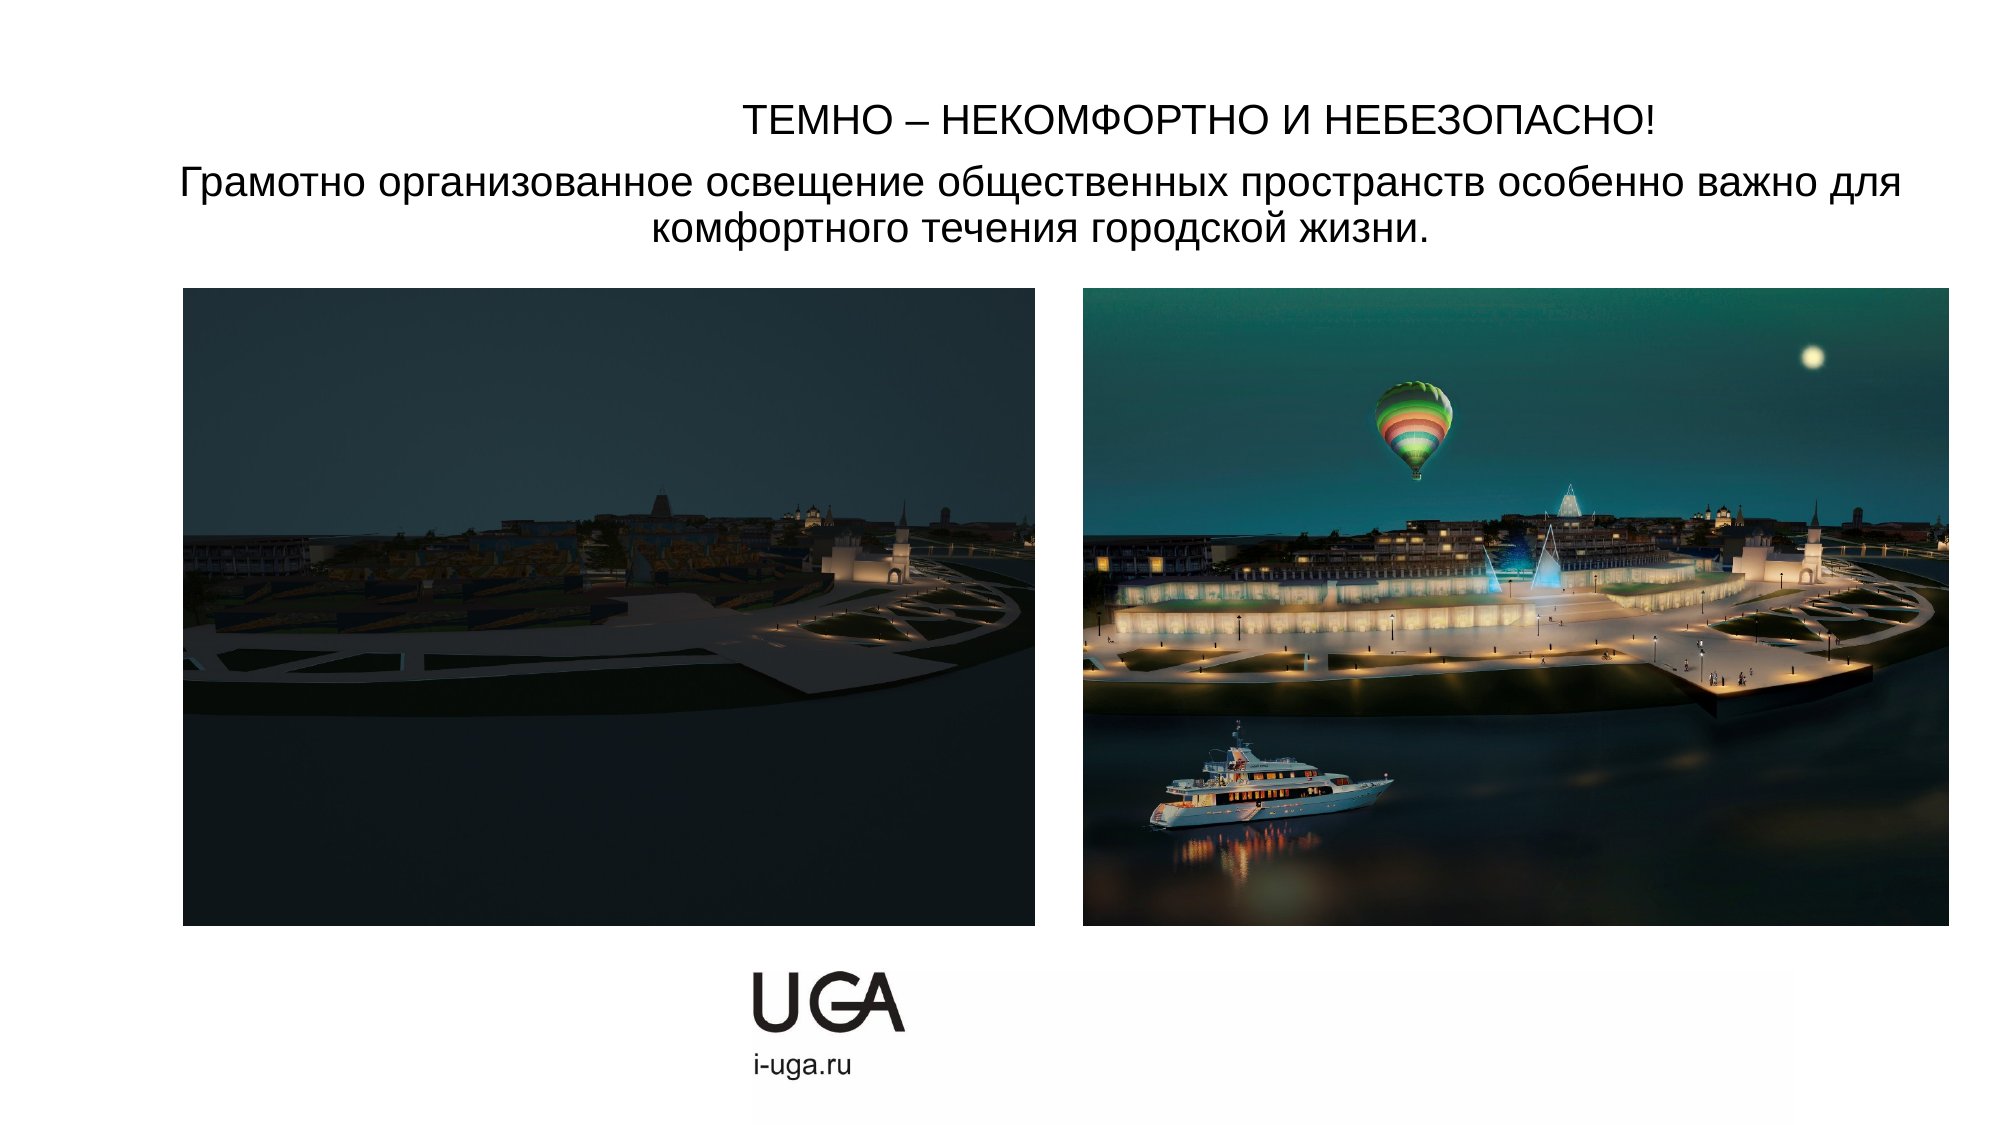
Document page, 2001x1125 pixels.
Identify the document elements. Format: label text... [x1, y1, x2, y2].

text_box ТЕМНО – НЕКОМФОРТНО И НЕБЕЗОПАСНО! [727, 58, 1795, 151]
picture [1083, 288, 1949, 927]
picture [752, 971, 1795, 1125]
text_box Грамотно организованное освещение общественных пространств особенно важно для комфортного течения городской жизни. [150, 151, 1933, 260]
picture [183, 288, 1035, 927]
